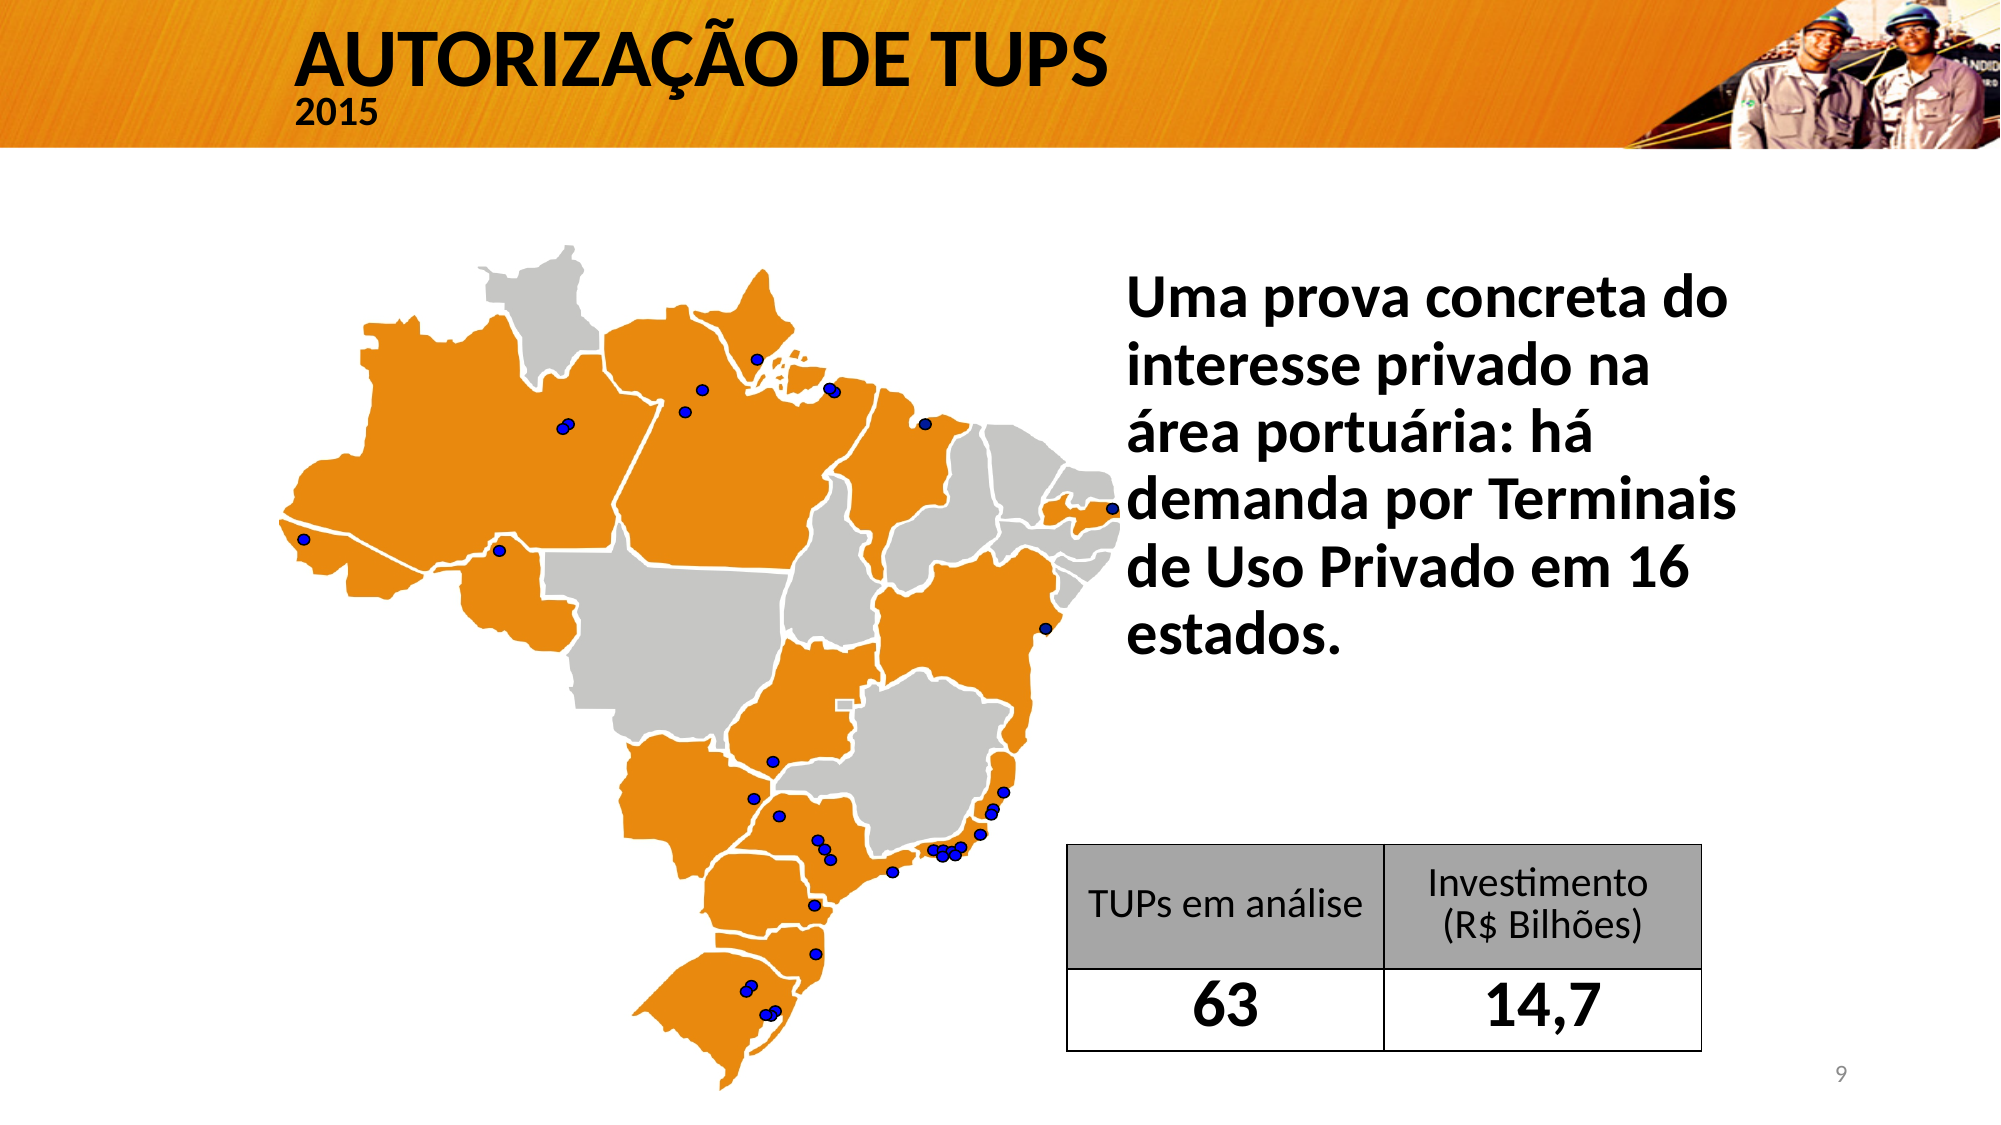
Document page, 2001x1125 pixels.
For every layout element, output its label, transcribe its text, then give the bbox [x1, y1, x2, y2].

table_cell 14,7 [1385, 970, 1701, 1050]
slide_number 9 [1412, 1042, 1863, 1103]
table_header TUPs em análise [1120, 845, 1383, 968]
table_cell 63 [1120, 970, 1383, 1050]
subtitle 2015 [279, 81, 1519, 130]
list Uma prova concreta do interesse privado na área portuária: há demanda por Terminais de Uso Privado em 16 estados. [1120, 256, 1781, 843]
table_header Investimento (R$ Bilhões) [1385, 845, 1701, 968]
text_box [297, 354, 1119, 1022]
title AUTORIZAÇÃO DE TUPS [279, 16, 1516, 81]
picture [0, 0, 2000, 1091]
